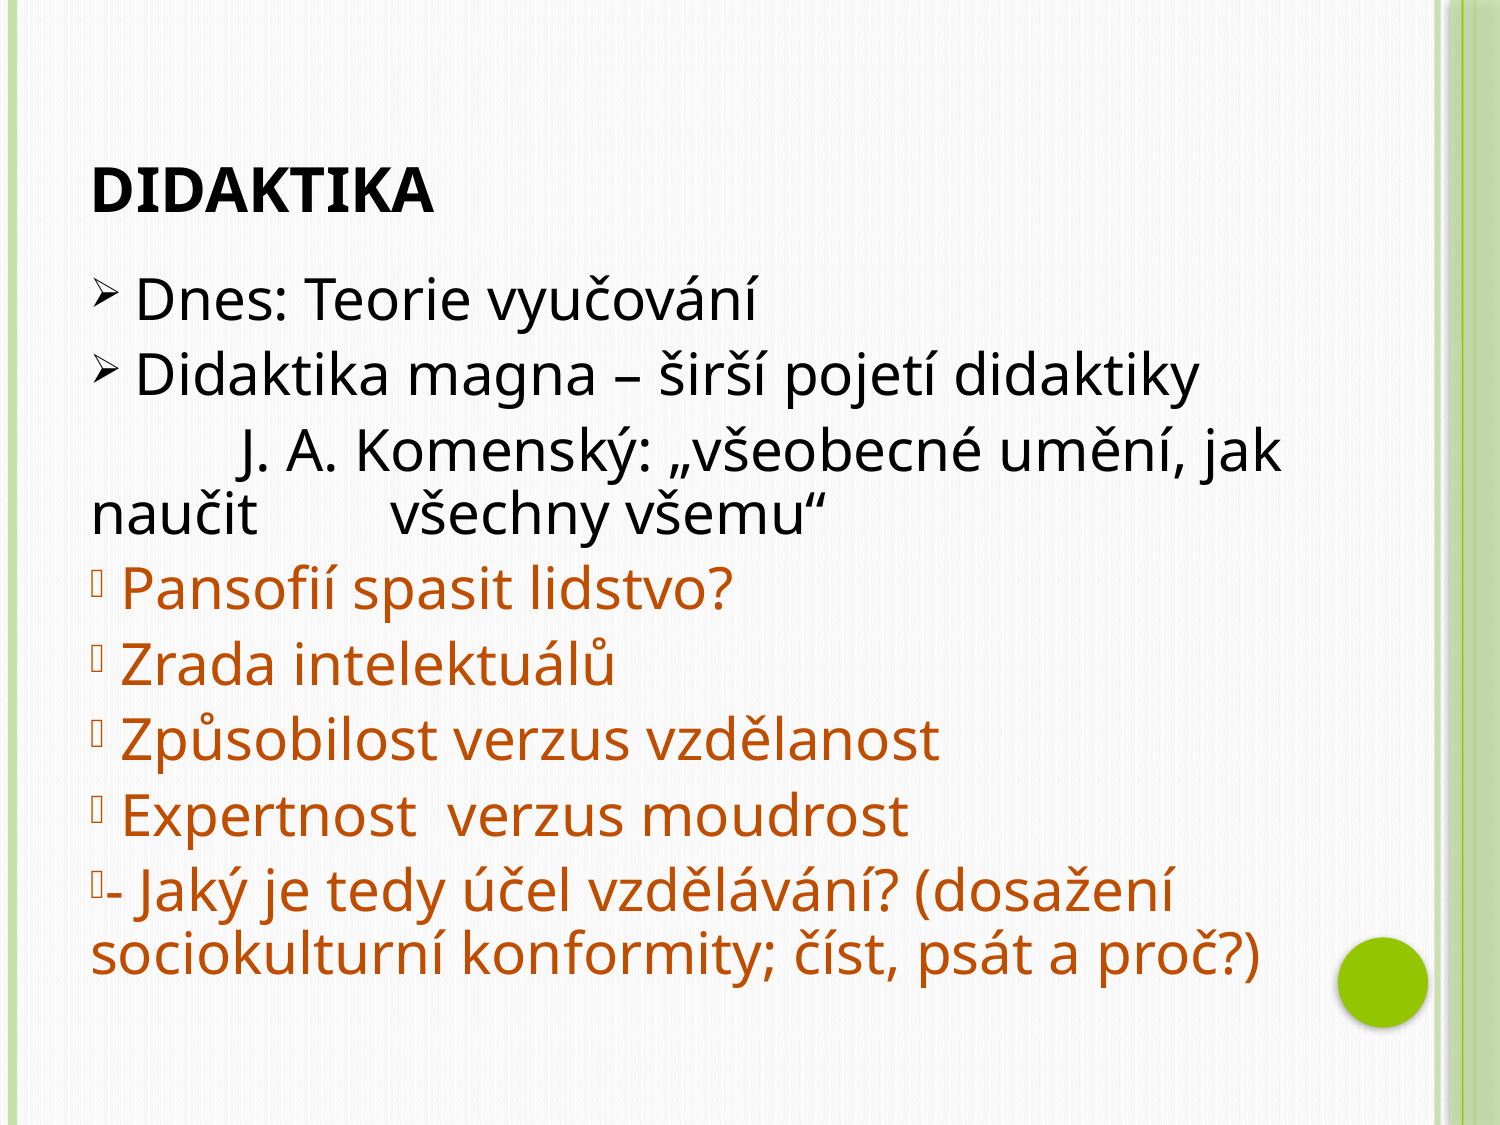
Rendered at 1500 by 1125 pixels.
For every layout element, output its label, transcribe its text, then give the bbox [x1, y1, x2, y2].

picture [1441, 0, 1449, 1125]
picture [18, 0, 1434, 1125]
title Didaktika [75, 45, 1425, 233]
list Dnes: Teorie vyučování Didaktika magna – širší pojetí didaktiky J. A. Komenský: „všeobecné umění, jak naučit všechny všemu“ Pansofií spasit lidstvo? Zrada intelektuálů Způsobilost verzus vzdělanost Expertnost verzus moudrost - Jaký je tedy účel vzdělávání? (dosažení sociokulturní konformity; číst, psát a proč?) [75, 262, 1425, 1005]
picture [0, 0, 7, 1125]
